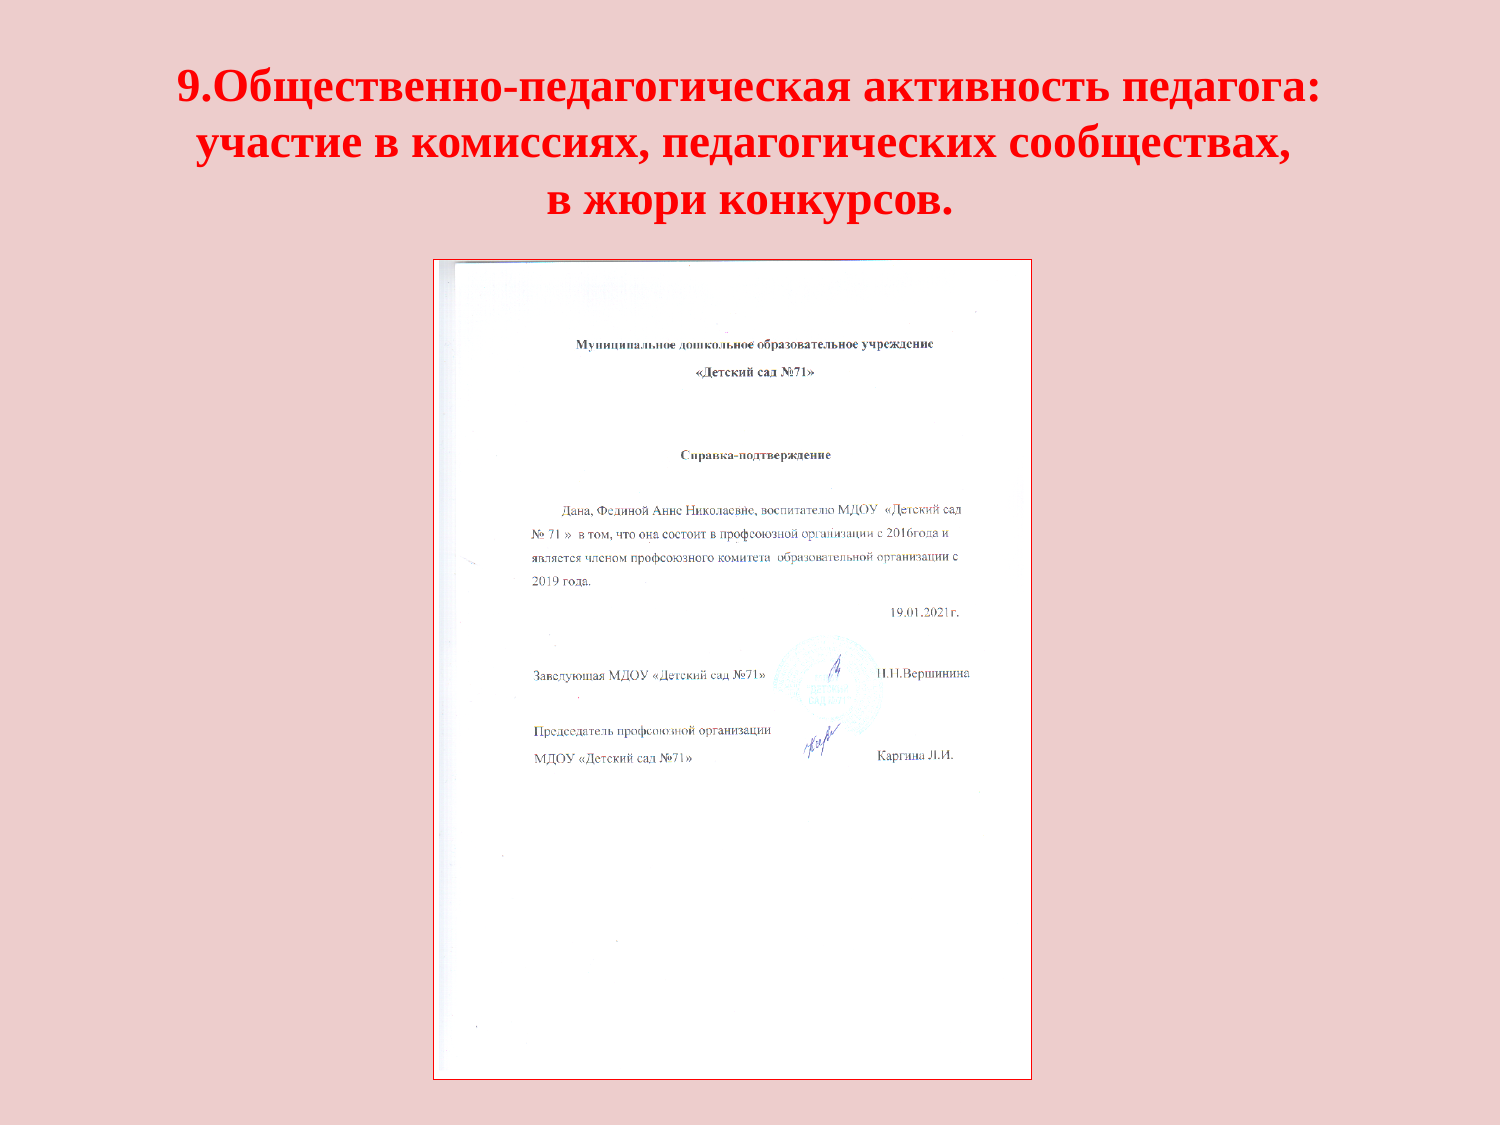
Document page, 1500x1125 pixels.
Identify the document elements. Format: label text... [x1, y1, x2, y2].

picture [433, 259, 1032, 1081]
title 9.Общественно-педагогическая активность педагога: участие в комиссиях, педагогических сообществах, в жюри конкурсов. [75, 45, 1425, 233]
